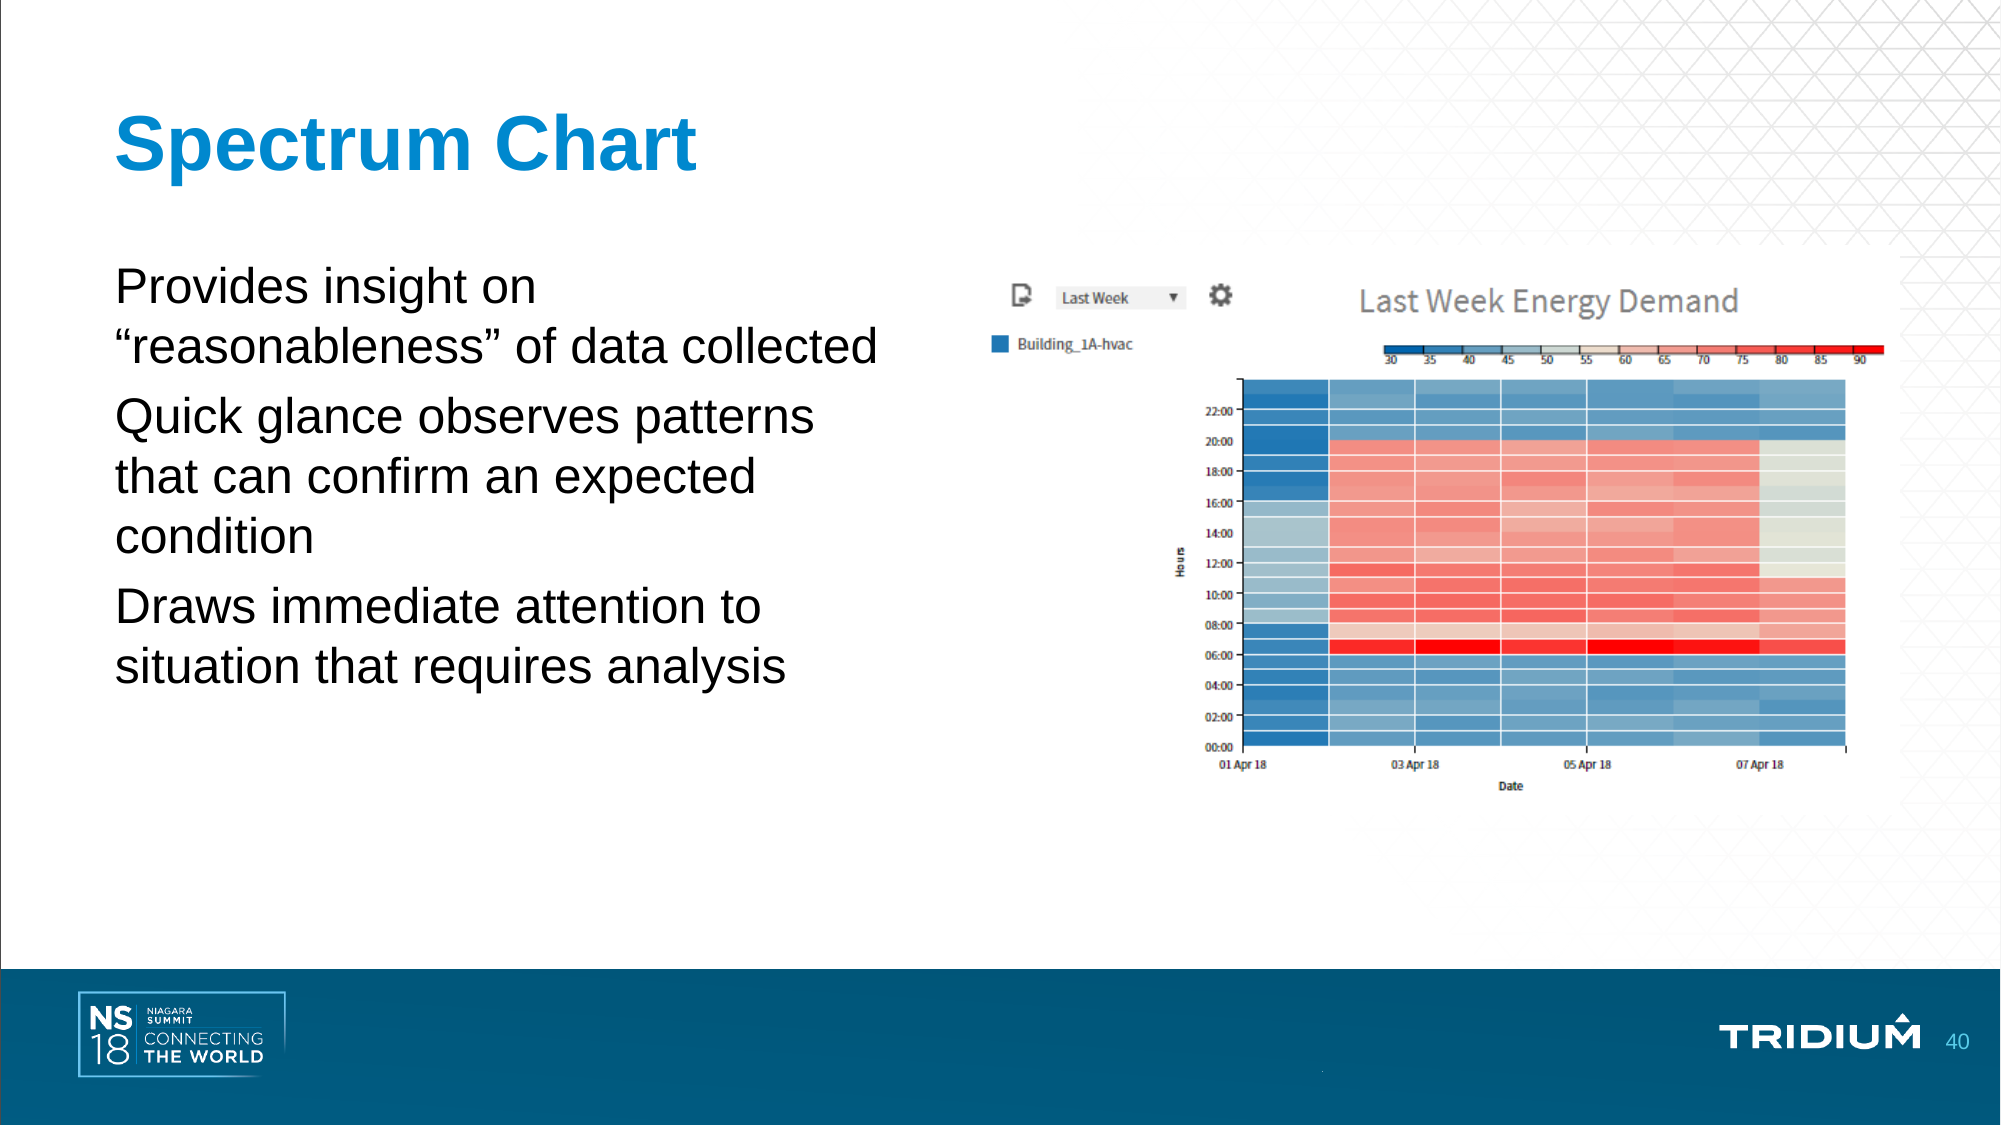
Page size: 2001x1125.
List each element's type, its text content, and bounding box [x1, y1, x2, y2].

picture [91, 1006, 111, 1029]
picture [1720, 1026, 1747, 1048]
picture [192, 1054, 197, 1062]
picture [214, 1053, 222, 1062]
picture [1802, 1026, 1831, 1048]
picture [172, 1051, 180, 1062]
picture [227, 1051, 236, 1062]
list Provides insight on “reasonableness” of data collected Quick glance observes patterns that can confirm an expected condition Draws immediate attention to situation that requires analysis [99, 245, 918, 912]
picture [1753, 1026, 1781, 1048]
picture [1886, 1026, 1919, 1048]
picture [1837, 1026, 1843, 1048]
picture [1788, 1026, 1793, 1048]
picture [252, 1051, 262, 1062]
picture [240, 1051, 248, 1062]
picture [115, 1006, 131, 1029]
picture [1897, 1015, 1908, 1022]
picture [0, 0, 2001, 968]
picture [1850, 1026, 1878, 1049]
picture [79, 992, 285, 1077]
picture [158, 1051, 167, 1062]
picture [145, 1051, 154, 1062]
title Spectrum Chart [99, 45, 1900, 233]
